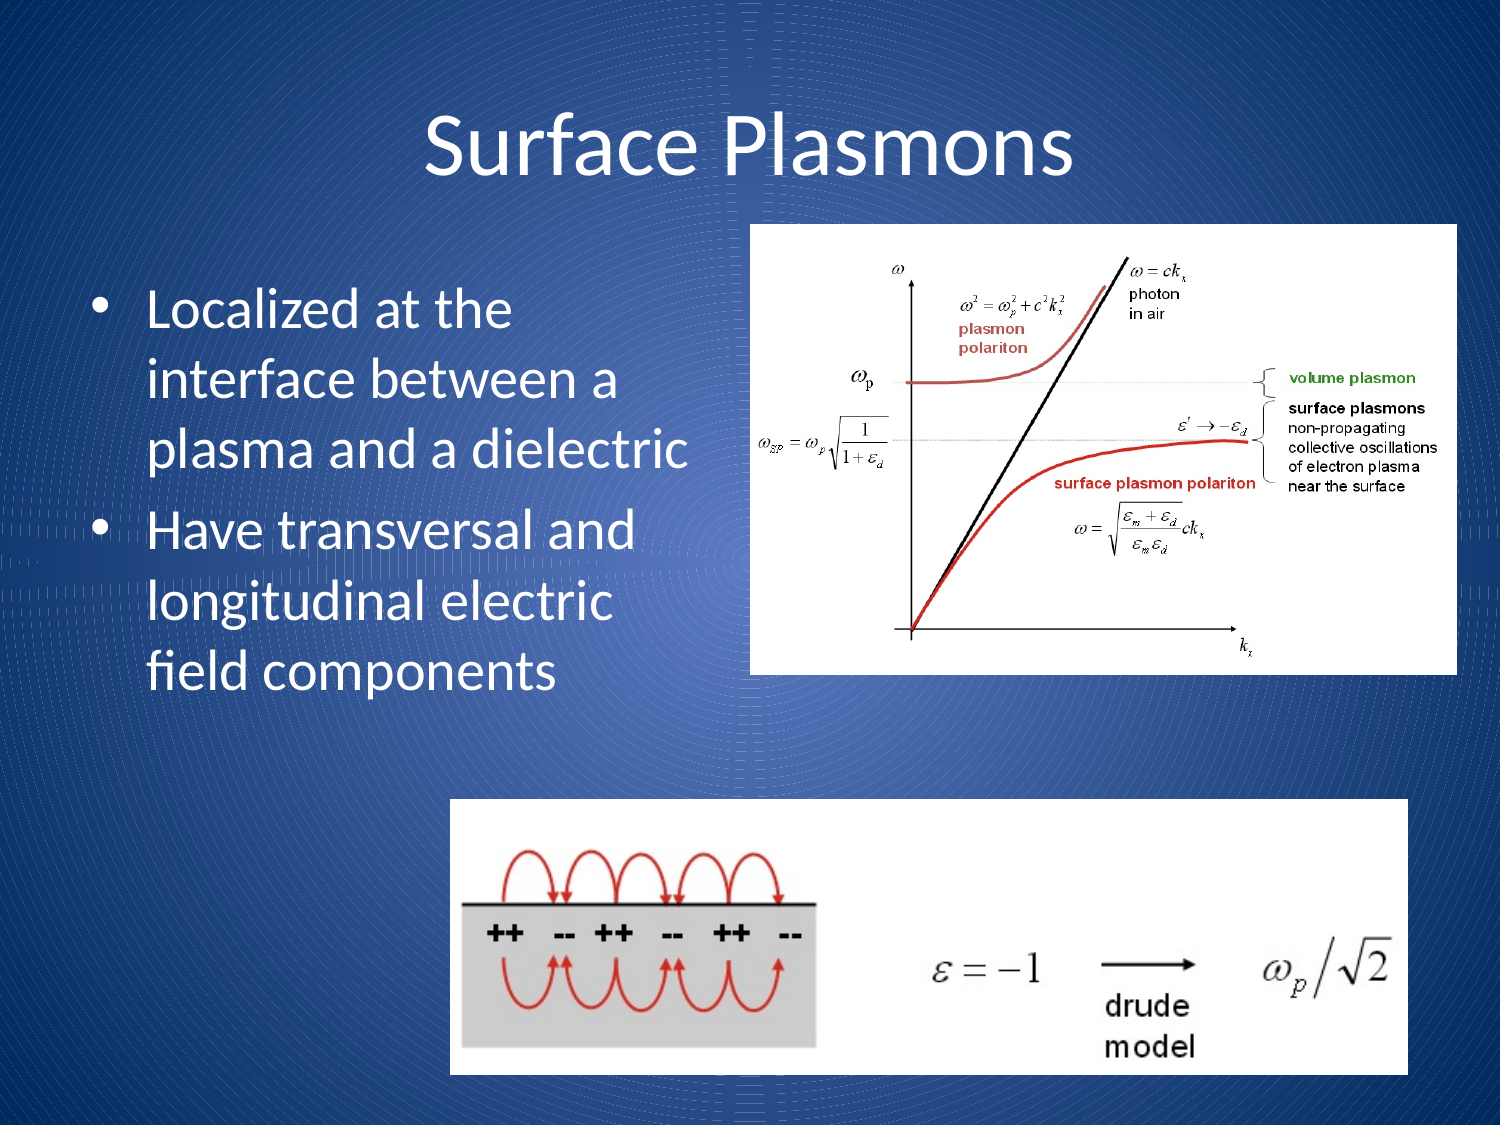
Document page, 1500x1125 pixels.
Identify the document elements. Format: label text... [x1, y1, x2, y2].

list Localized at the interface between a plasma and a dielectric Have transversal and longitudinal electric field components [75, 262, 738, 1005]
picture [449, 799, 1409, 1076]
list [749, 224, 1457, 676]
title Surface Plasmons [75, 45, 1425, 233]
